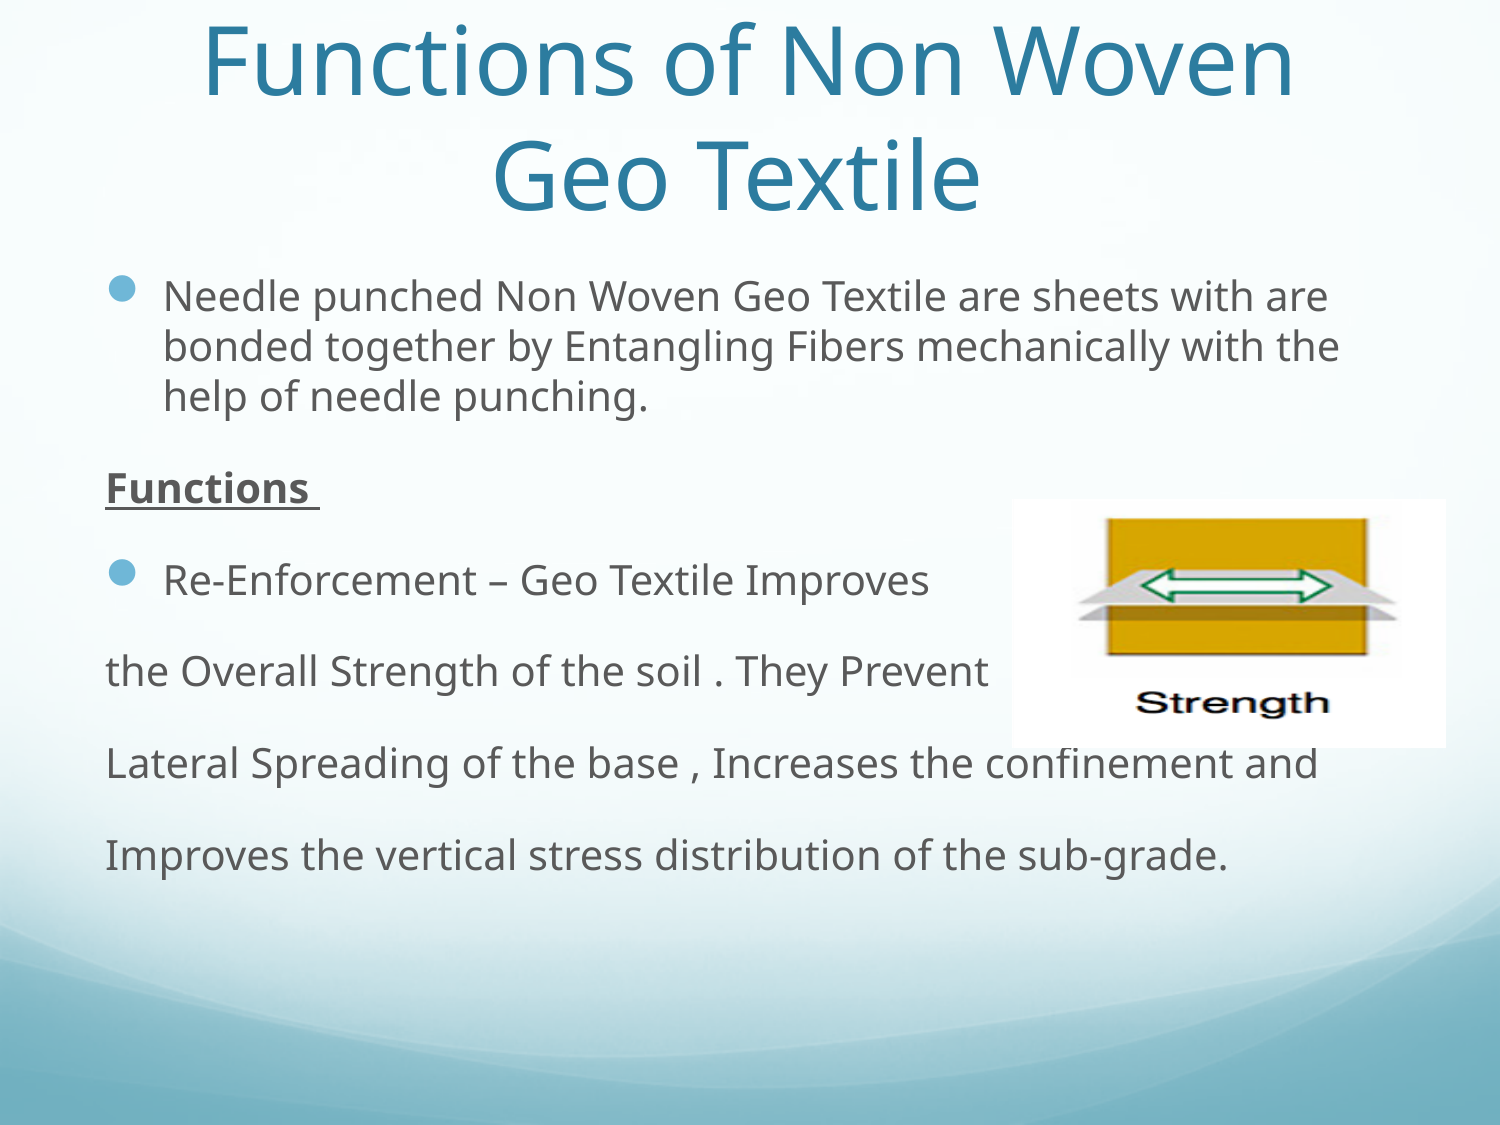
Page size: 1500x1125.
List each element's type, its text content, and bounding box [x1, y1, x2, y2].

picture [1011, 499, 1447, 749]
list Needle punched Non Woven Geo Textile are sheets with are bonded together by Entangling Fibers mechanically with the help of needle punching. Functions Re-Enforcement – Geo Textile Improves the Overall Strength of the soil . They Prevent Lateral Spreading of the base , Increases the confinement and Improves the vertical stress distribution of the sub-grade. [89, 262, 1410, 976]
title Functions of Non Woven Geo Textile [89, 17, 1410, 238]
